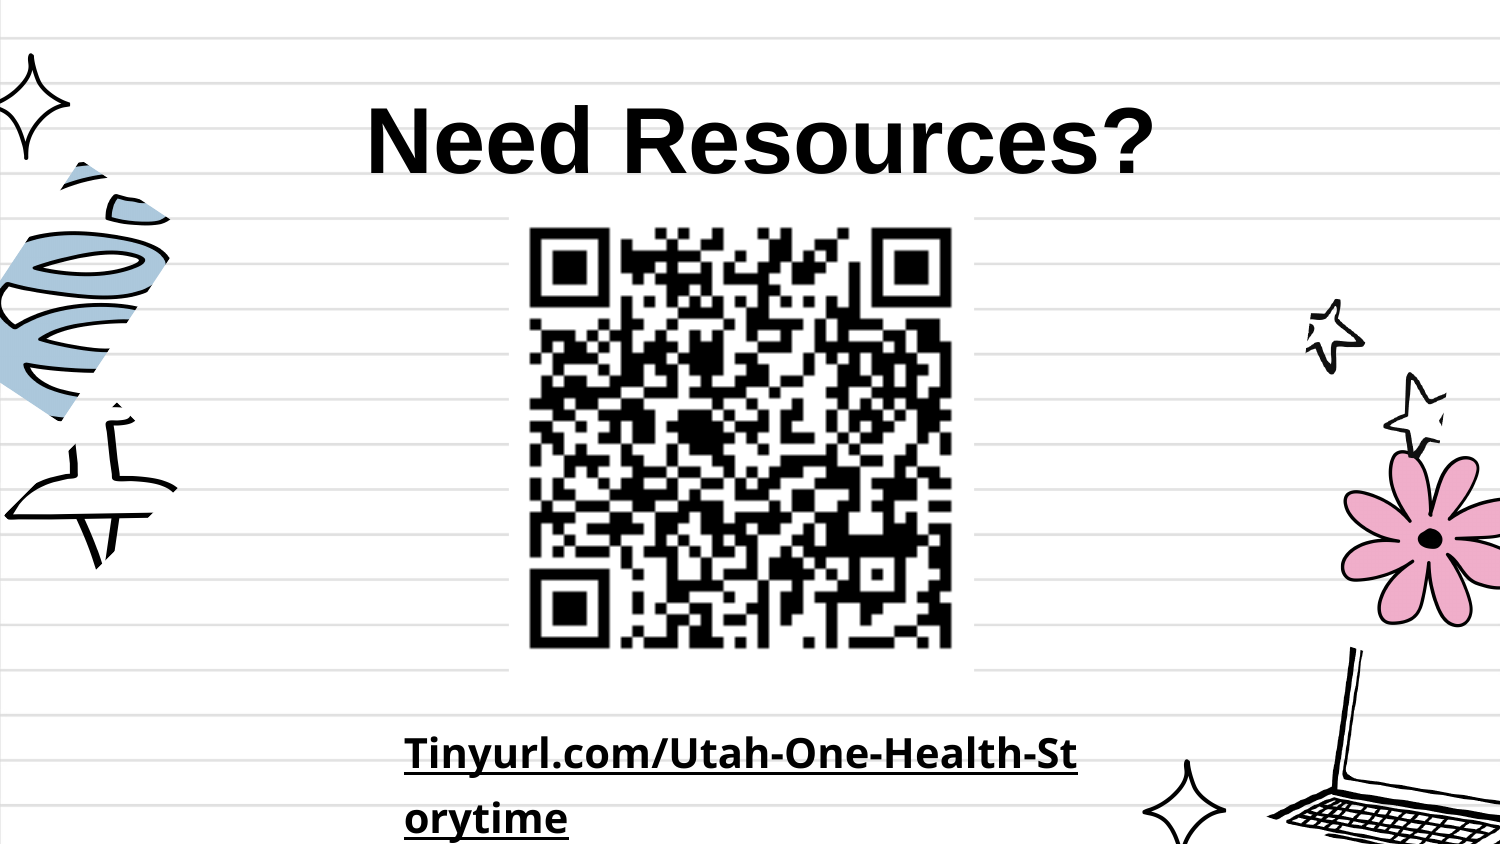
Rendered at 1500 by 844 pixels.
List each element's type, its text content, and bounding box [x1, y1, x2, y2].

text_box Tinyurl.com/Utah-One-Health-Storytime [403, 704, 1080, 785]
text_box [508, 206, 975, 672]
text_box [1340, 450, 1500, 628]
text_box Need Resources? [187, 35, 1338, 192]
text_box [0, 53, 71, 160]
text_box [4, 402, 190, 589]
text_box [0, 0, 1500, 844]
text_box [1293, 295, 1458, 462]
text_box [0, 159, 188, 423]
text_box [1232, 627, 1500, 844]
text_box [1142, 759, 1227, 844]
